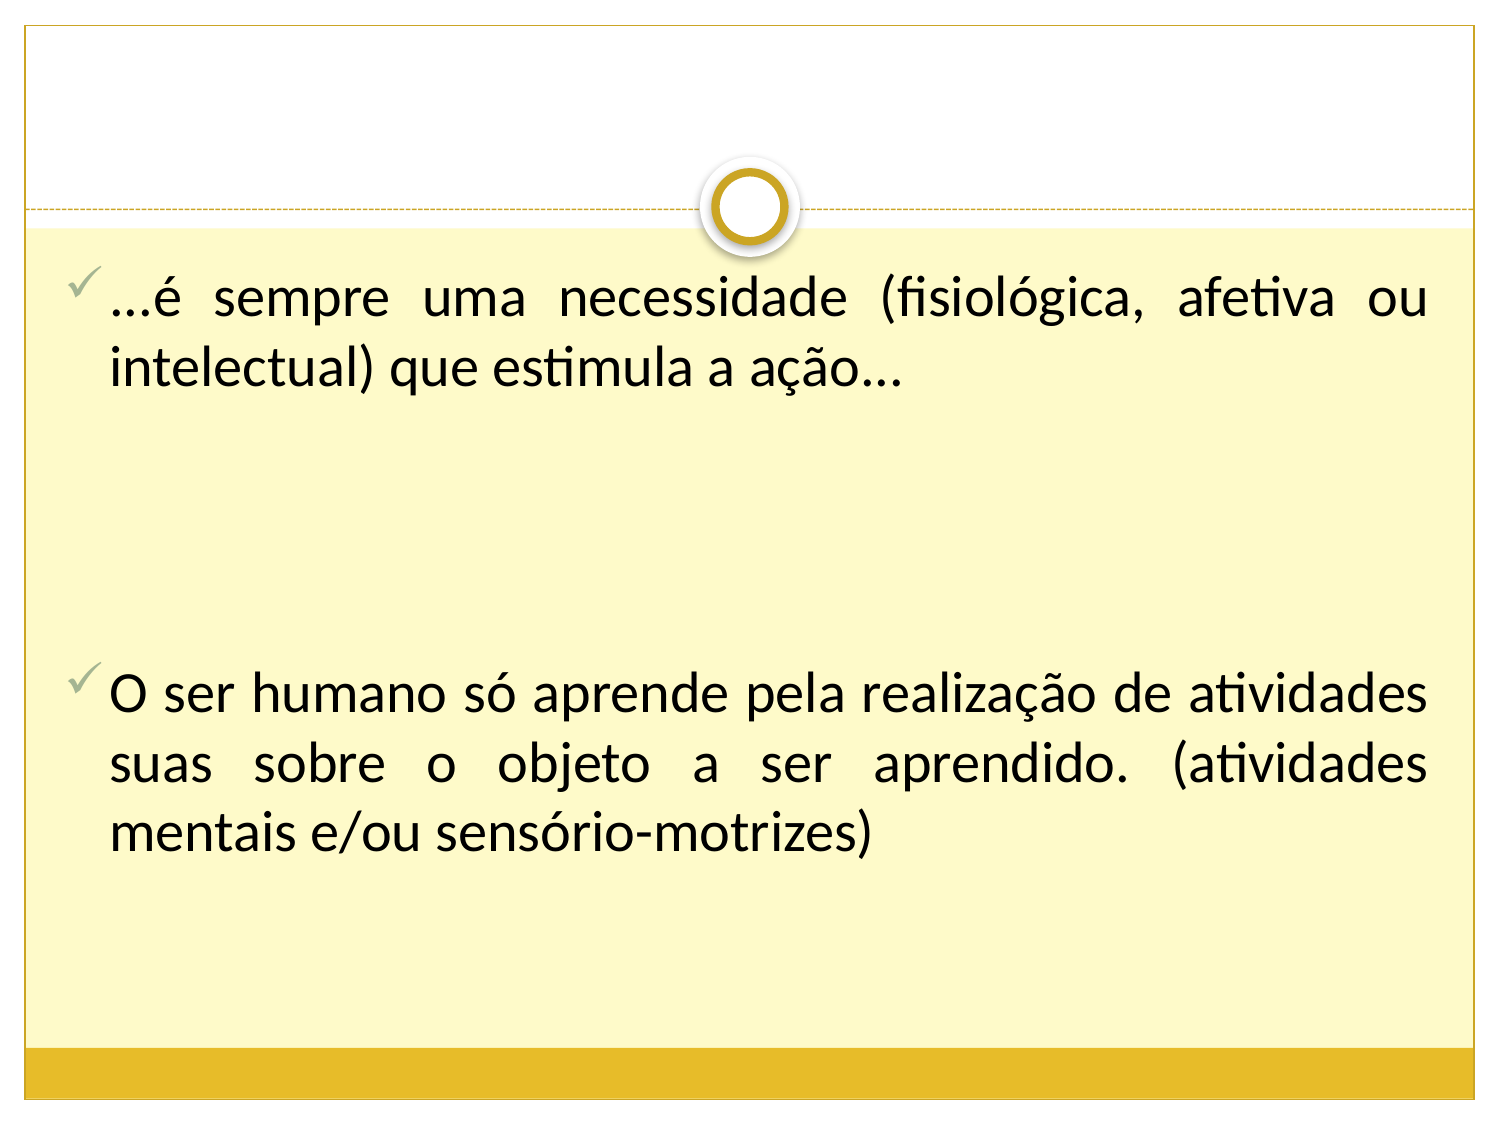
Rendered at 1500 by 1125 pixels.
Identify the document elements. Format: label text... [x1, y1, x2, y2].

list ...é sempre uma necessidade (fisiológica, afetiva ou intelectual) que estimula a ação... O ser humano só aprende pela realização de atividades suas sobre o objeto a ser aprendido. (atividades mentais e/ou sensório-motrizes) [49, 250, 1445, 1001]
